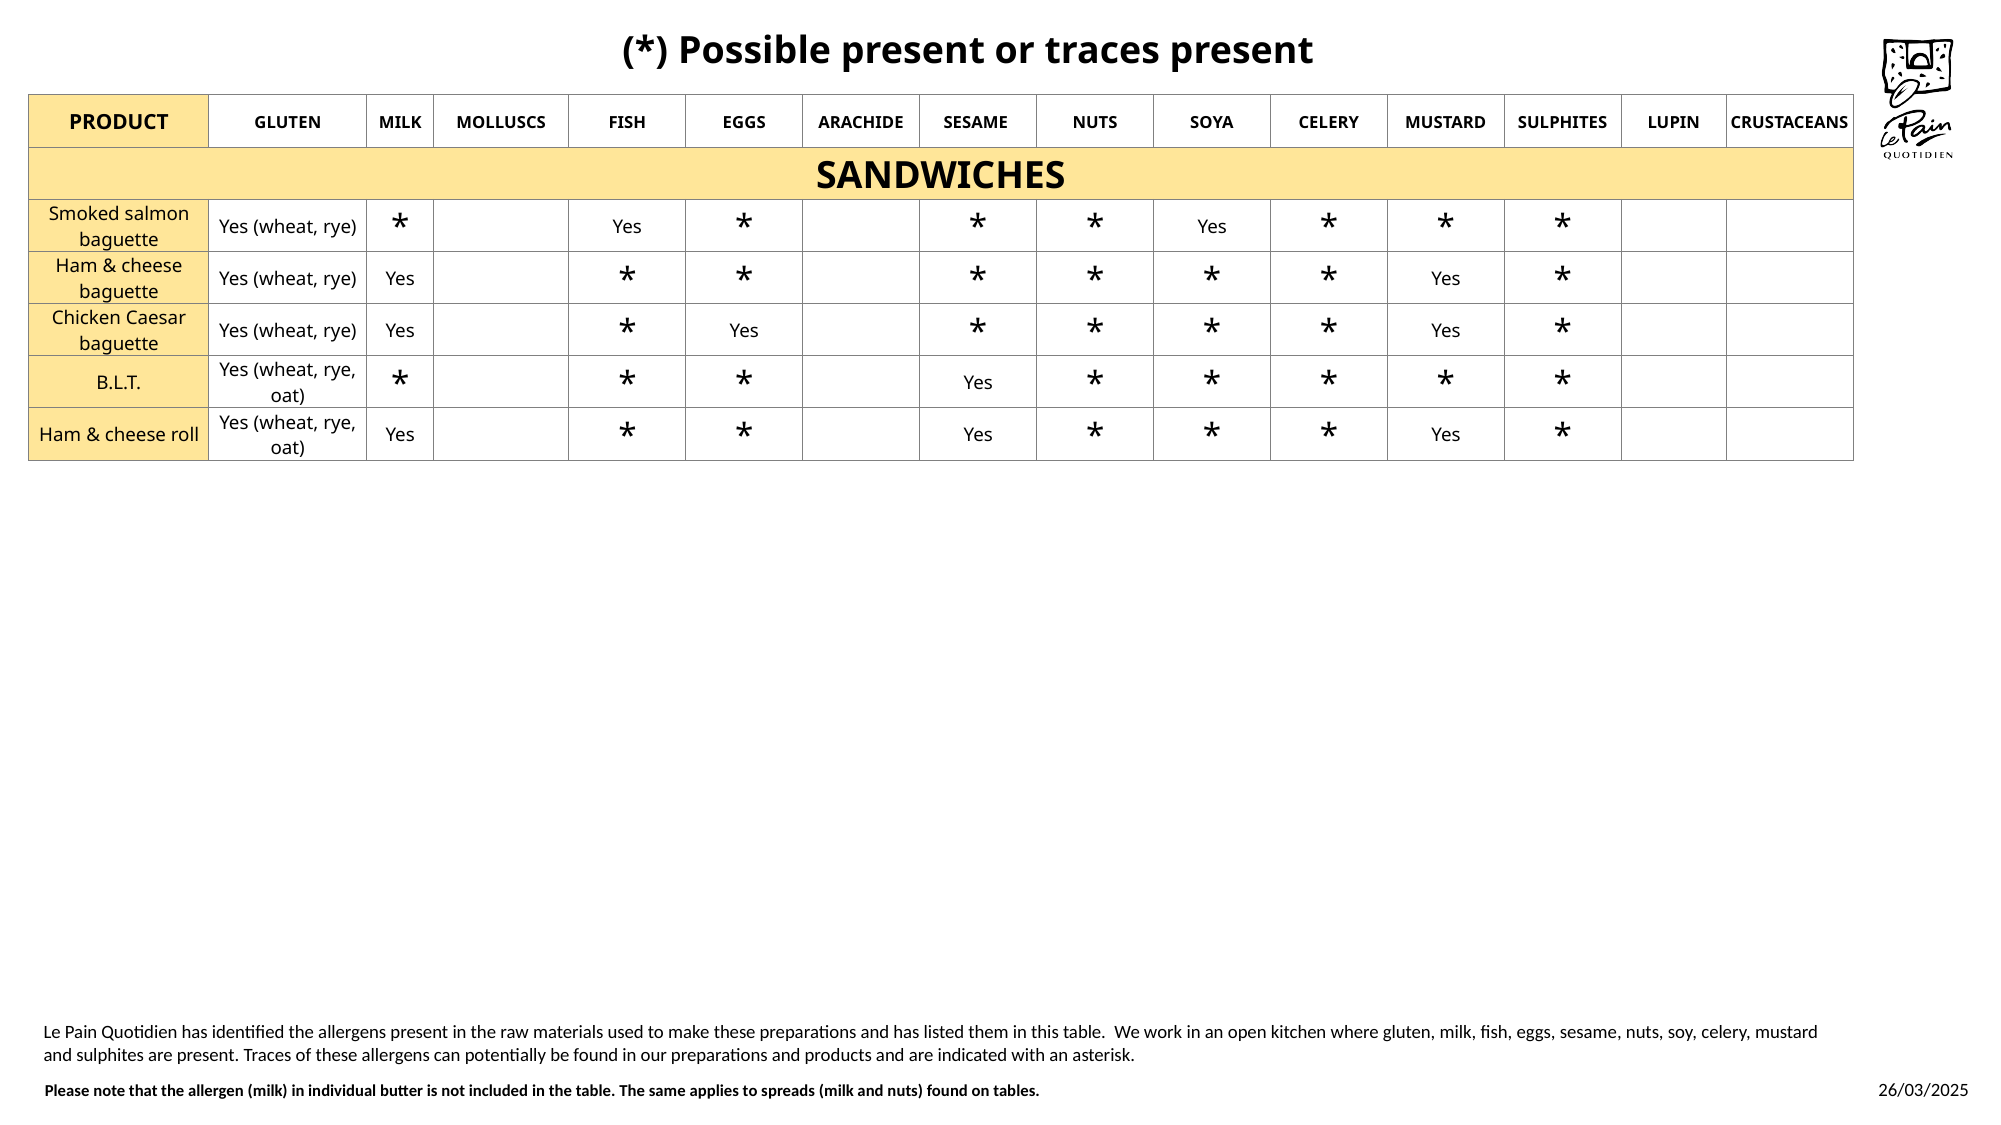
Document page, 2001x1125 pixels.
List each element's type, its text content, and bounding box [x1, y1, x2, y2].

table_cell * [920, 304, 1036, 355]
table_cell Yes [920, 356, 1036, 407]
table_cell * [686, 252, 802, 303]
table_cell * [569, 408, 685, 460]
table_cell Yes (wheat, rye, oat) [209, 408, 366, 460]
table_cell [434, 356, 568, 407]
text_box Please note that the allergen (milk) in individual butter is not included in the table. The same applies to spreads (milk and nuts) found on tables. [29, 1071, 1057, 1107]
table_cell * [1271, 356, 1387, 407]
table_cell [434, 252, 568, 303]
table_cell [1727, 408, 1853, 460]
text_box 26/03/2025 [1863, 1070, 2000, 1109]
table_cell * [1388, 200, 1504, 251]
title (*) Possible present or traces present [75, 8, 1862, 95]
table_header GLUTEN [209, 95, 366, 147]
table_cell Yes [1154, 200, 1270, 251]
table_header MOLLUSCS [434, 95, 568, 147]
table_header CELERY [1271, 95, 1387, 147]
table_cell * [686, 408, 802, 460]
table_cell Yes [569, 200, 685, 251]
table_cell Yes [367, 408, 433, 460]
table_cell [434, 408, 568, 460]
table_cell * [1037, 408, 1153, 460]
table_cell Yes (wheat, rye, oat) [209, 356, 366, 407]
table_cell Chicken Caesar baguette [29, 304, 208, 355]
table_header CRUSTACEANS [1727, 95, 1853, 147]
table_cell * [569, 356, 685, 407]
table_cell * [686, 200, 802, 251]
table_header SOYA [1154, 95, 1270, 147]
table_cell * [686, 356, 802, 407]
table_cell Yes [686, 304, 802, 355]
table_cell * [1505, 304, 1621, 355]
table_cell [434, 200, 568, 251]
table_header MUSTARD [1388, 95, 1504, 147]
table_cell SANDWICHES [29, 148, 1853, 199]
table_cell * [1271, 304, 1387, 355]
table_cell * [1505, 356, 1621, 407]
table_cell [1727, 200, 1853, 251]
table_header ARACHIDE [803, 95, 919, 147]
text_box Le Pain Quotidien has identified the allergens present in the raw materials used to make these preparations and has listed them in this table. We work in an open kitchen where gluten, milk, fish, eggs, sesame, nuts, soy, celery, mustard and sulphites are present. Traces of these allergens can potentially be found in our preparations and products and are indicated with an asterisk. [28, 1012, 1844, 1073]
table_cell * [1037, 252, 1153, 303]
table_cell [434, 304, 568, 355]
table_cell [803, 408, 919, 460]
table_cell [803, 356, 919, 407]
table_cell * [1271, 200, 1387, 251]
table_cell * [367, 356, 433, 407]
table_cell * [367, 200, 433, 251]
table_header MILK [367, 95, 433, 147]
table_header SULPHITES [1505, 95, 1621, 147]
table_cell [1622, 252, 1726, 303]
table_header NUTS [1037, 95, 1153, 147]
table_header PRODUCT [29, 95, 208, 147]
table_cell * [920, 252, 1036, 303]
table_cell * [1154, 252, 1270, 303]
table_cell * [569, 252, 685, 303]
table_header LUPIN [1622, 95, 1726, 147]
picture [1854, 29, 1987, 168]
table_header SESAME [920, 95, 1036, 147]
table_cell [803, 252, 919, 303]
table_cell Yes (wheat, rye) [209, 304, 366, 355]
table_cell * [1505, 200, 1621, 251]
table_cell * [1037, 356, 1153, 407]
table_cell [803, 304, 919, 355]
table_cell Yes [1388, 252, 1504, 303]
table_cell * [1271, 408, 1387, 460]
table_cell * [1388, 356, 1504, 407]
table_cell * [1154, 408, 1270, 460]
table_cell Ham & cheese baguette [29, 252, 208, 303]
table_cell Yes (wheat, rye) [209, 200, 366, 251]
table_cell [1727, 304, 1853, 355]
table_cell [1727, 356, 1853, 407]
table_cell * [569, 304, 685, 355]
table_cell * [1154, 356, 1270, 407]
table_cell * [1271, 252, 1387, 303]
table_header FISH [569, 95, 685, 147]
table_cell [1622, 408, 1726, 460]
table_cell [1622, 356, 1726, 407]
table_cell Yes [1388, 408, 1504, 460]
table_cell * [1037, 304, 1153, 355]
table_cell [1622, 200, 1726, 251]
table_cell B.L.T. [29, 356, 208, 407]
table_cell * [1505, 408, 1621, 460]
table_cell Yes (wheat, rye) [209, 252, 366, 303]
table_cell Smoked salmon baguette [29, 200, 208, 251]
table_cell * [1505, 252, 1621, 303]
table_cell [1727, 252, 1853, 303]
table_header EGGS [686, 95, 802, 147]
table_cell Ham & cheese roll [29, 408, 208, 460]
table_cell [803, 200, 919, 251]
table_cell [1622, 304, 1726, 355]
table_cell * [920, 200, 1036, 251]
table_cell Yes [367, 252, 433, 303]
table_cell Yes [367, 304, 433, 355]
table_cell * [1037, 200, 1153, 251]
table_cell * [1154, 304, 1270, 355]
table_cell Yes [1388, 304, 1504, 355]
table_cell Yes [920, 408, 1036, 460]
